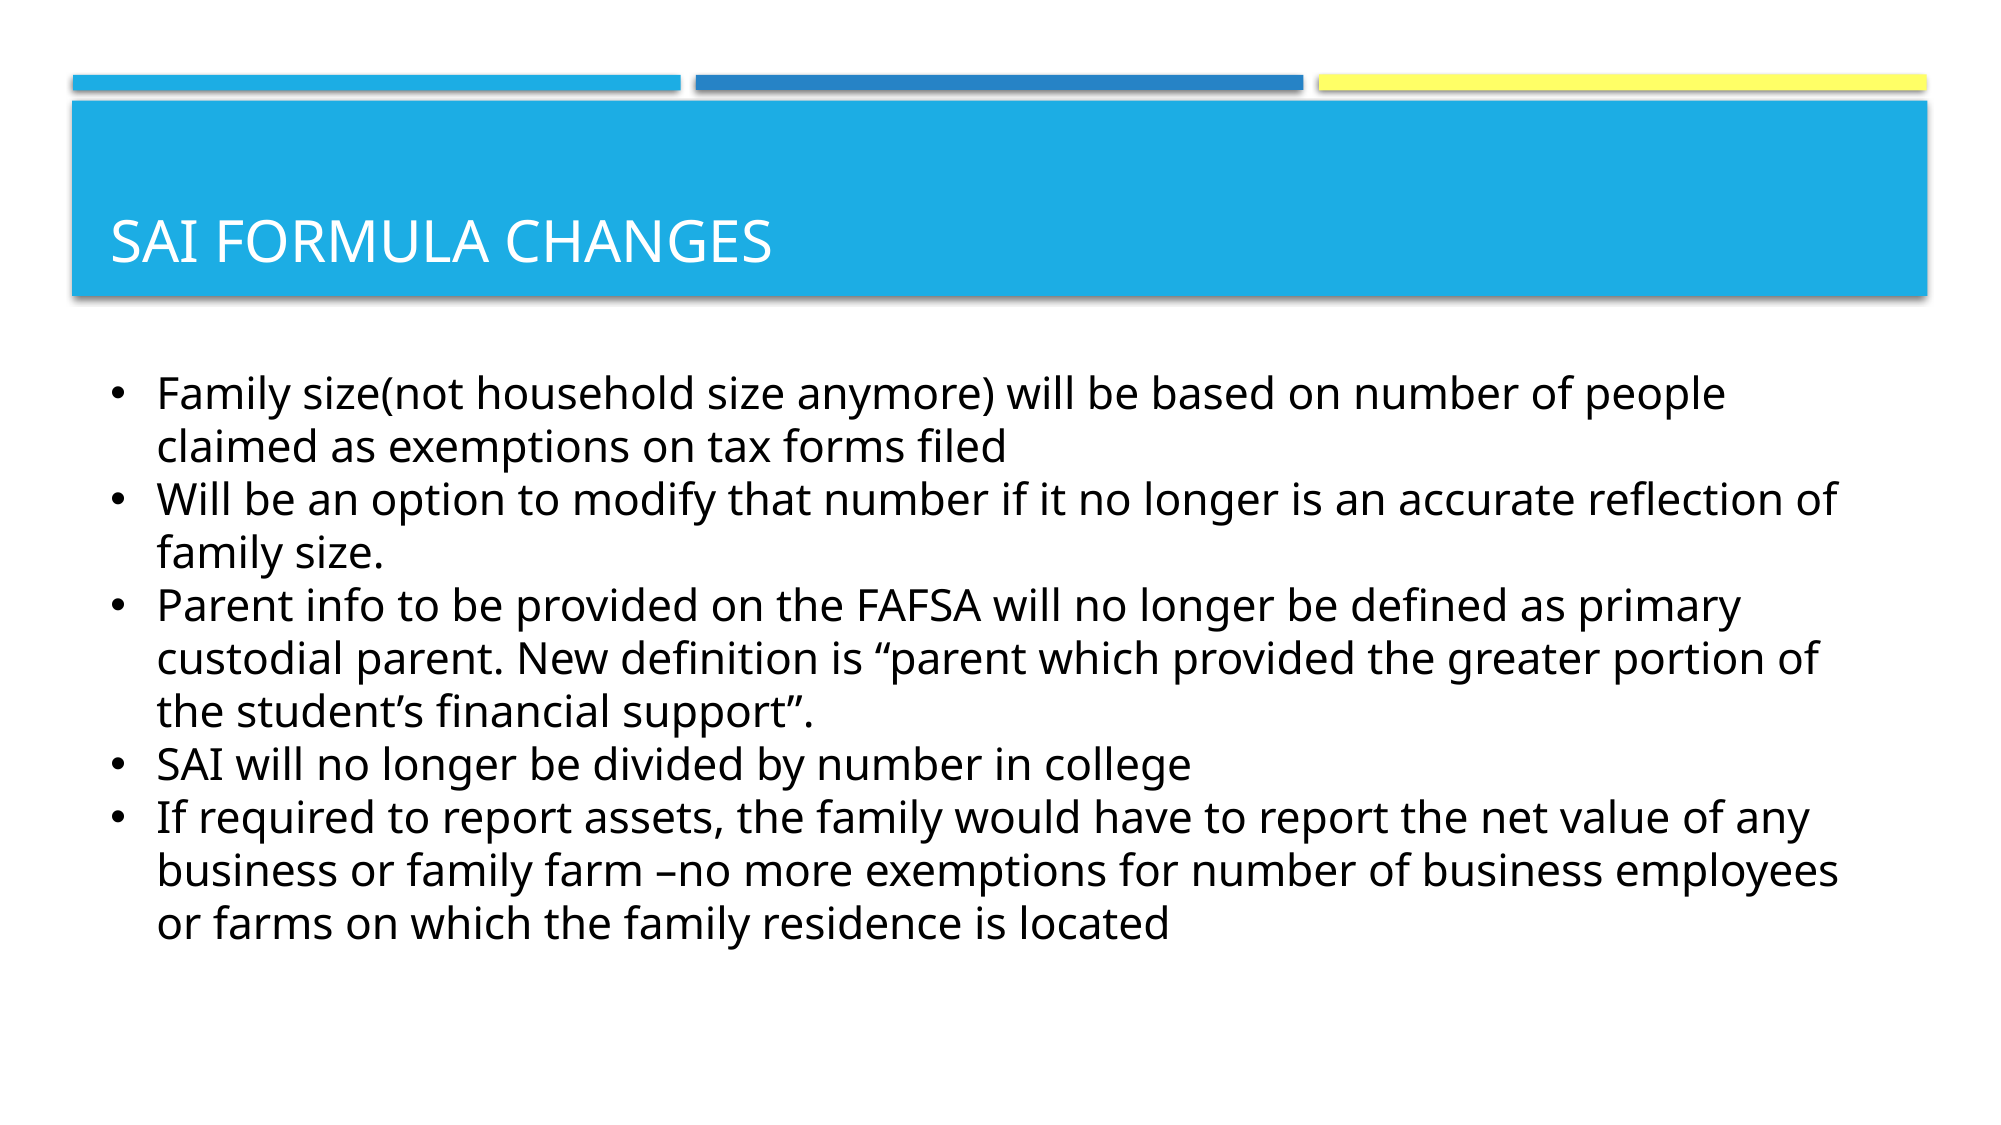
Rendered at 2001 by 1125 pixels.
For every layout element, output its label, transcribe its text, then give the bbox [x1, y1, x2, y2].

list Family size(not household size anymore) will be based on number of people claimed as exemptions on tax forms filed Will be an option to modify that number if it no longer is an accurate reflection of family size. Parent info to be provided on the FAFSA will no longer be defined as primary custodial parent. New definition is “parent which provided the greater portion of the student’s financial support”. SAI will no longer be divided by number in college If required to report assets, the family would have to report the net value of any business or family farm –no more exemptions for number of business employees or farms on which the family residence is located [95, 357, 1905, 962]
title Sai formula changes [95, 115, 1905, 282]
